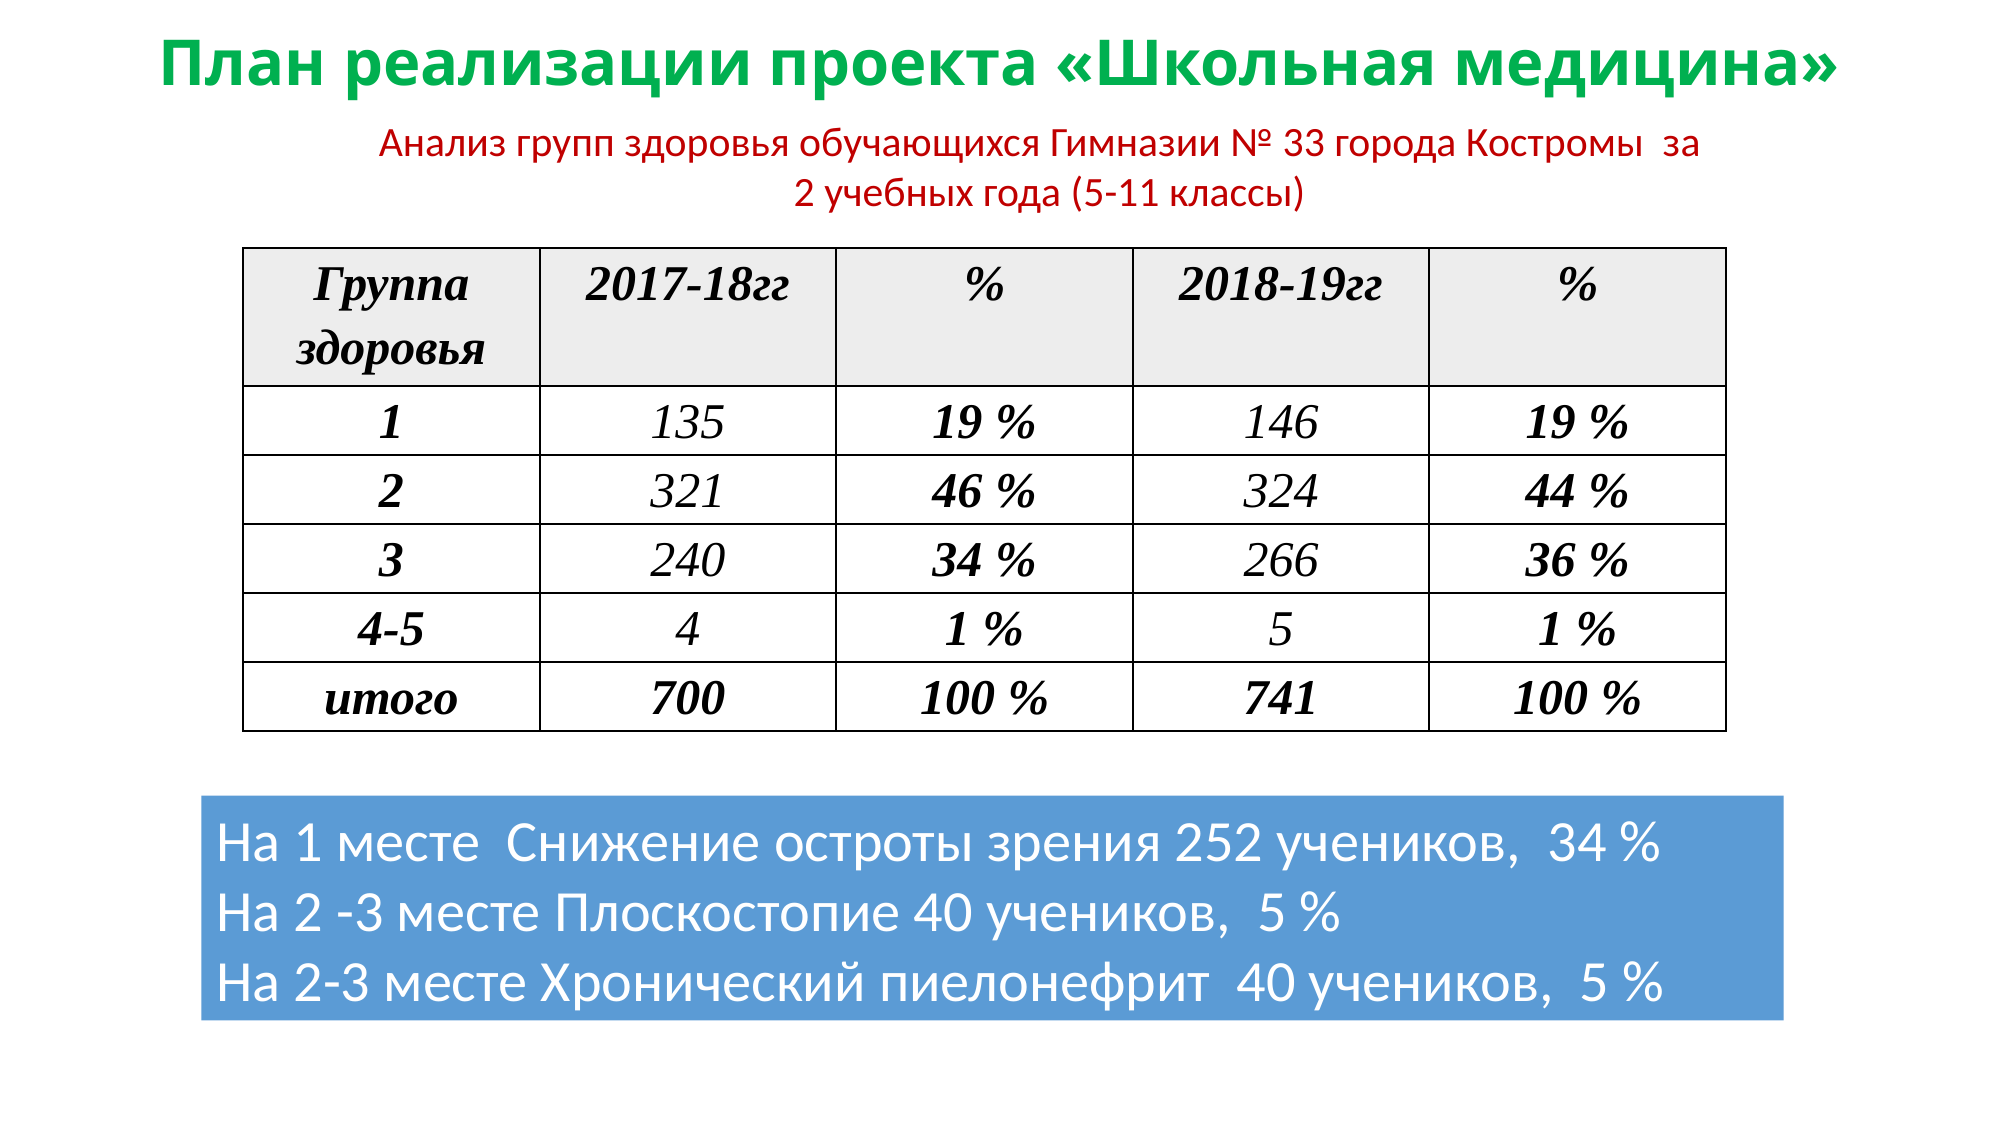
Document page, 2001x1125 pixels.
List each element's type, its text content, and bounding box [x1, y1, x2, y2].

table_cell итого [244, 663, 539, 730]
table_cell 135 [541, 387, 835, 454]
table_cell 4-5 [244, 594, 539, 661]
table_cell 19 % [837, 387, 1132, 454]
table_header 2017-18гг [541, 249, 835, 385]
title План реализации проекта «Школьная медицина» [137, 21, 1863, 108]
table_cell 324 [1134, 456, 1428, 523]
table_cell 36 % [1430, 525, 1725, 592]
table_cell 46 % [837, 456, 1132, 523]
table_cell 240 [541, 525, 835, 592]
table_cell 34 % [837, 525, 1132, 592]
table_header Группа здоровья [244, 249, 539, 385]
table_cell 146 [1134, 387, 1428, 454]
table_header 2018-19гг [1134, 249, 1428, 385]
table_cell 321 [541, 456, 835, 523]
table_cell 4 [541, 594, 835, 661]
table_header % [837, 249, 1132, 385]
table_cell 2 [244, 456, 539, 523]
table_cell 19 % [1430, 387, 1725, 454]
table_cell 700 [541, 663, 835, 730]
table_cell 1 % [837, 594, 1132, 661]
table_cell 266 [1134, 525, 1428, 592]
text_box На 1 месте Снижение остроты зрения 252 учеников, 34 % На 2 -3 месте Плоскостопие 40 учеников, 5 % На 2-3 месте Хронический пиелонефрит 40 учеников, 5 % [201, 795, 1784, 1021]
table_cell 44 % [1430, 456, 1725, 523]
table_cell 5 [1134, 594, 1428, 661]
table_cell 100 % [837, 663, 1132, 730]
table_cell 741 [1134, 663, 1428, 730]
table_cell 1 [244, 387, 539, 454]
text_box Анализ групп здоровья обучающихся Гимназии № 33 города Костромы за 2 учебных года (5-11 классы) [363, 107, 1727, 223]
table_cell 100 % [1430, 663, 1725, 730]
table_cell 1 % [1430, 594, 1725, 661]
table_cell 3 [244, 525, 539, 592]
table_header % [1430, 249, 1725, 385]
